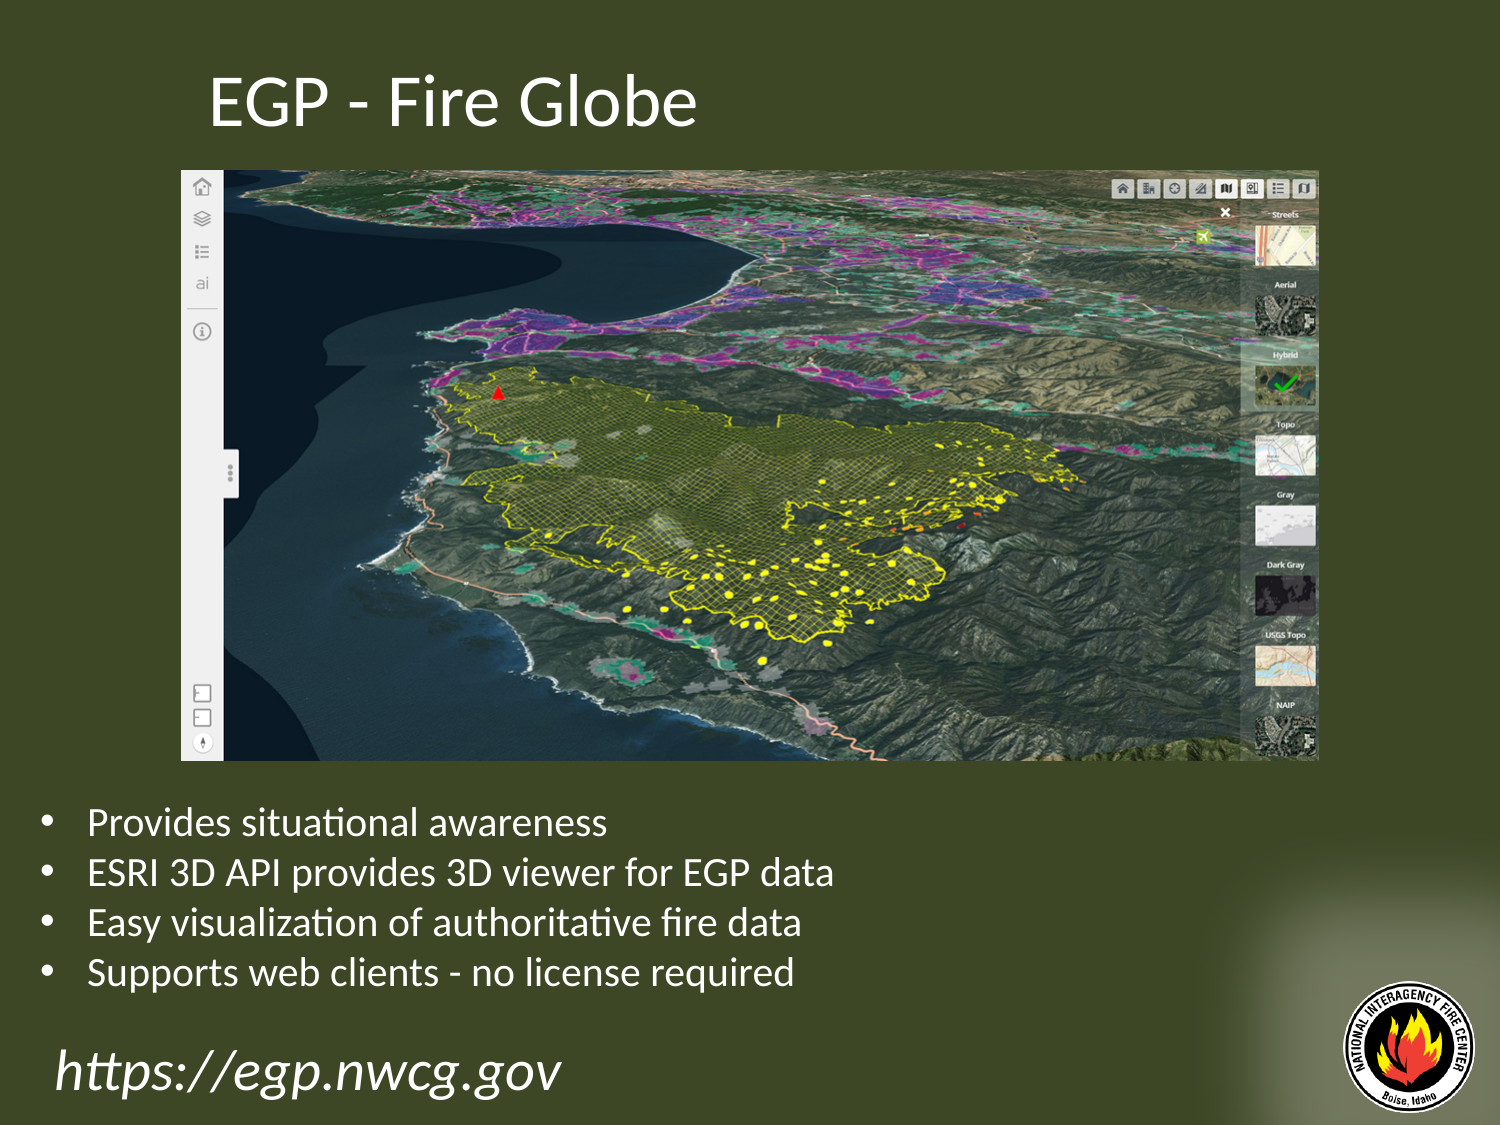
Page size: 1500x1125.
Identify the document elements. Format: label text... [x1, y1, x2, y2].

picture [181, 170, 1319, 761]
text_box EGP - Fire Globe [193, 43, 715, 149]
text_box https://egp.nwcg.gov [40, 1025, 577, 1110]
picture [1343, 981, 1475, 1113]
text_box Provides situational awareness ESRI 3D API provides 3D viewer for EGP data Easy visualization of authoritative fire data Supports web clients - no license required [25, 787, 1416, 1003]
